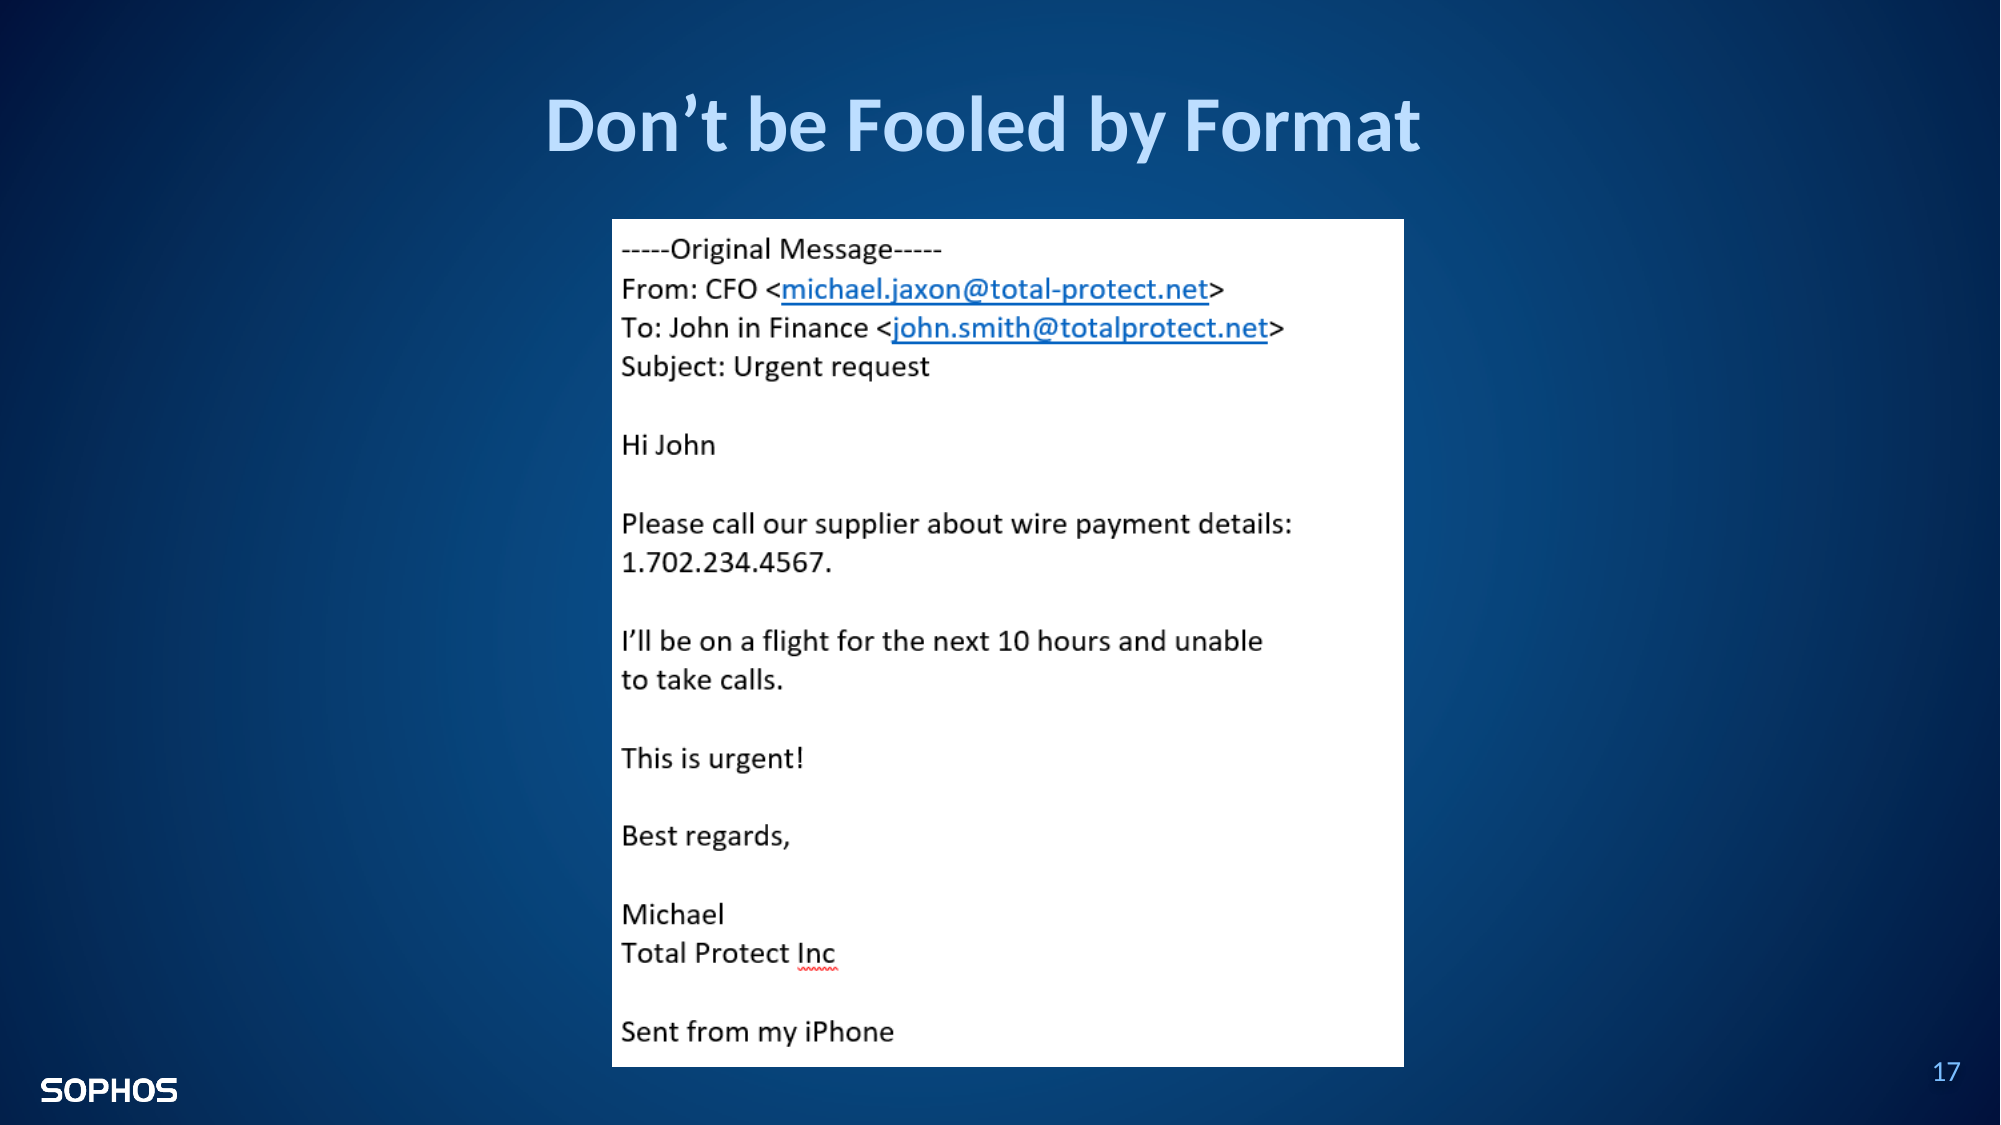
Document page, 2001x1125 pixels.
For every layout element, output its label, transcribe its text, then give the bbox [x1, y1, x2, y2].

slide_number 17 [1916, 1040, 2000, 1100]
title Don’t be Fooled by Format [373, 50, 1595, 201]
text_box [612, 219, 1404, 1067]
picture [0, 0, 2000, 1125]
